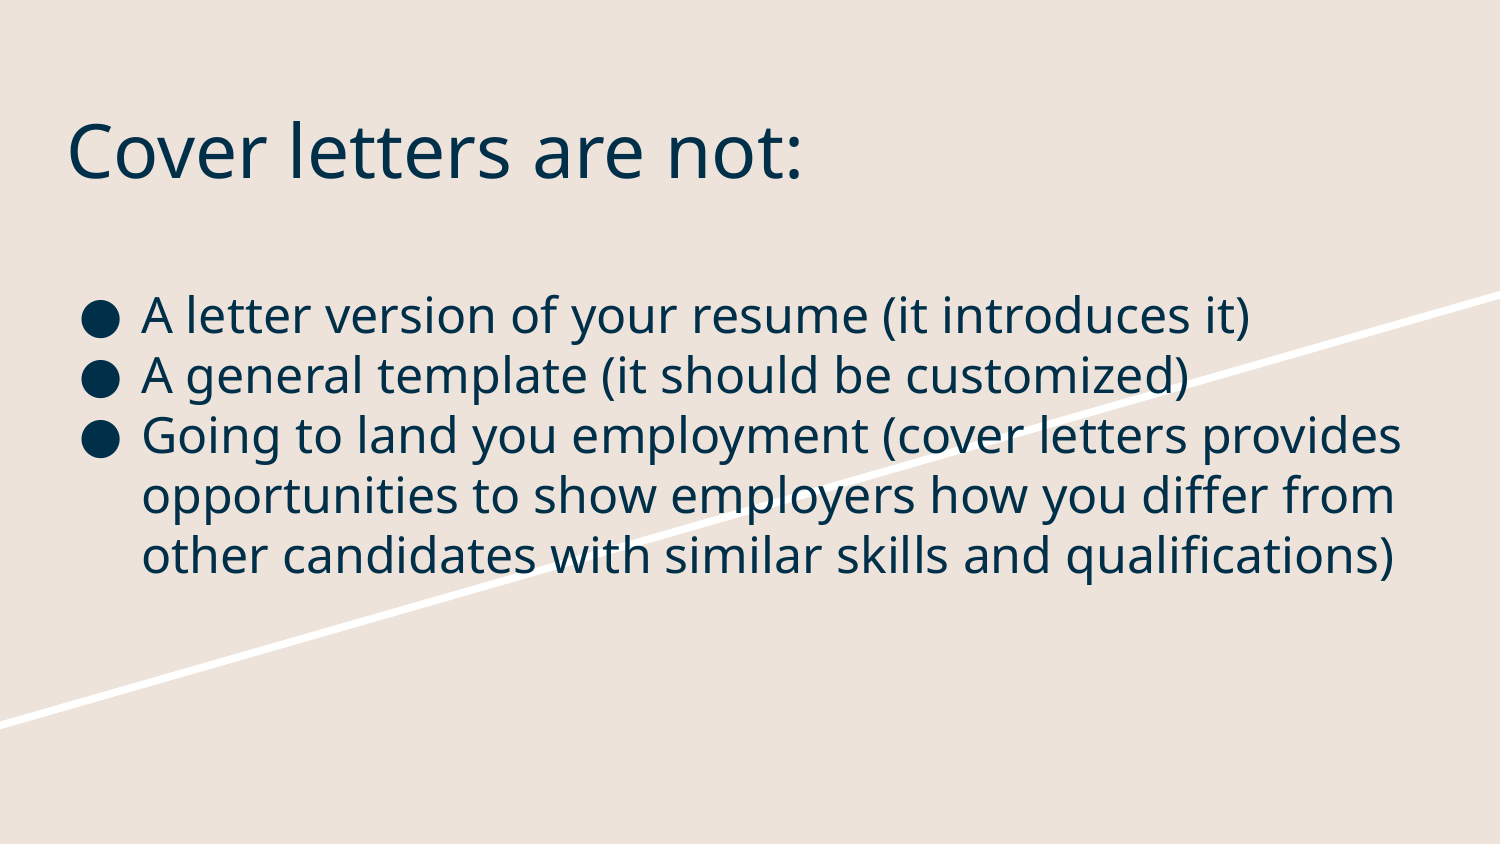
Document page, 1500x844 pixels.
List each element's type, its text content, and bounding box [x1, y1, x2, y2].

title Cover letters are not: A letter version of your resume (it introduces it) A general template (it should be customized) Going to land you employment (cover letters provides opportunities to show employers how you differ from other candidates with similar skills and qualifications) [51, 88, 1449, 299]
